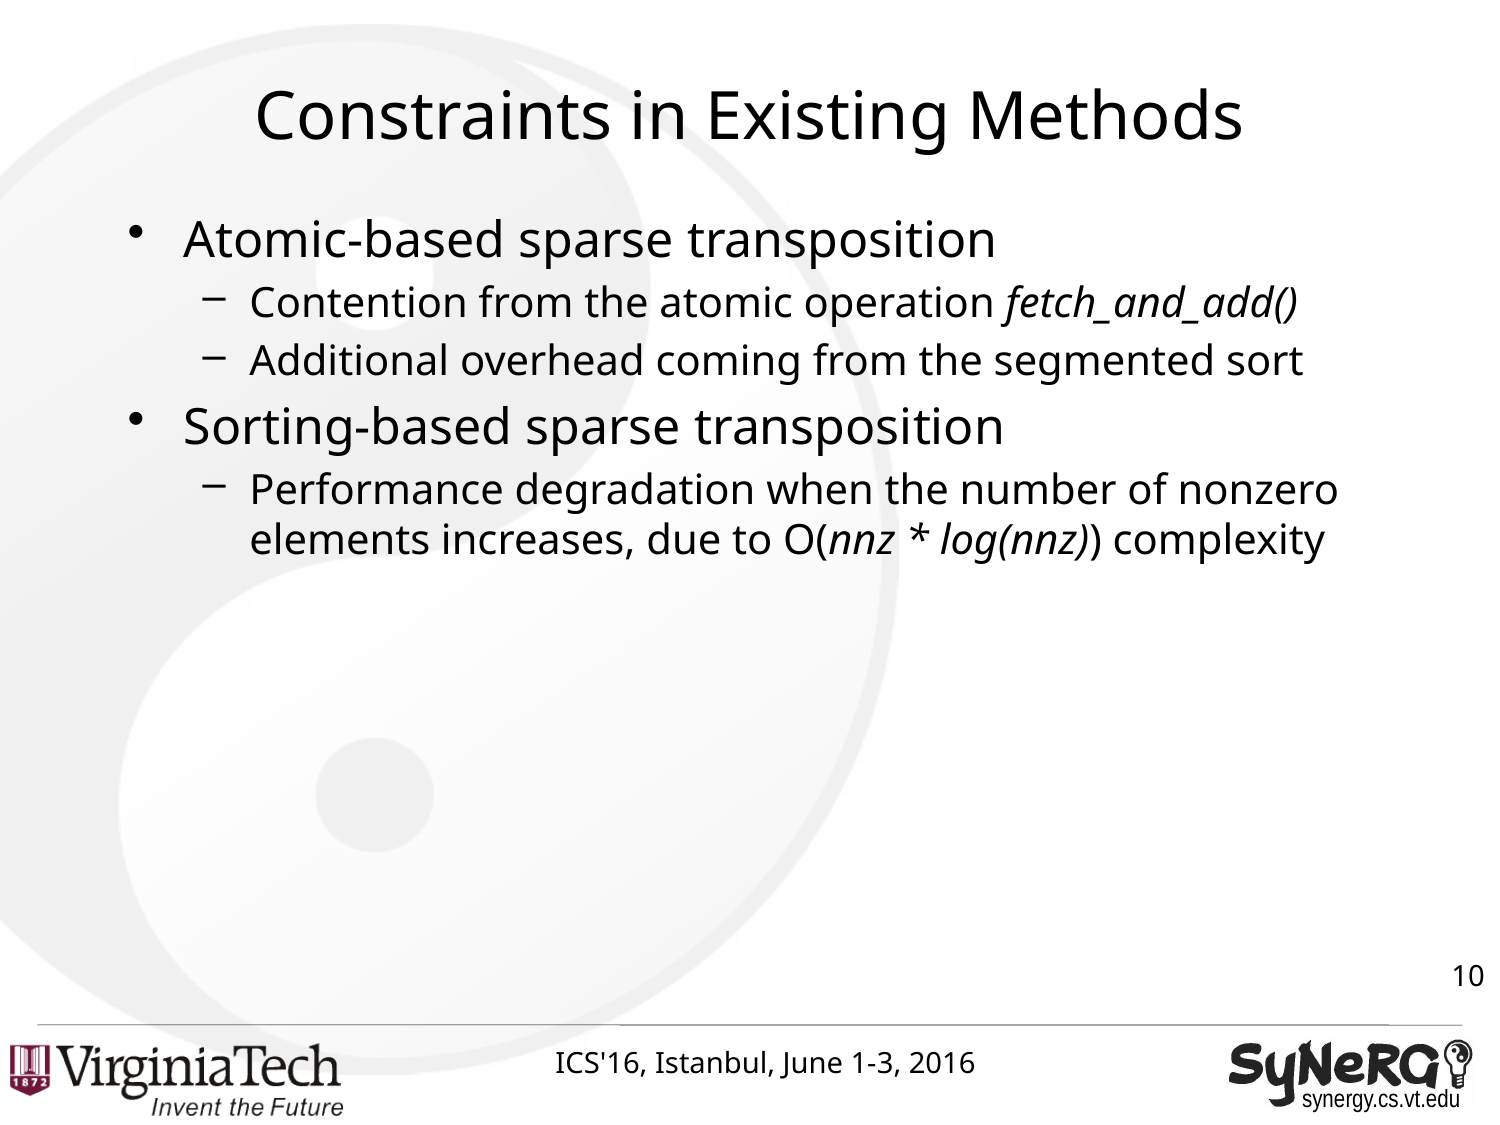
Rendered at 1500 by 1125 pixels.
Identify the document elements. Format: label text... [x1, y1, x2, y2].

picture [1355, 1095, 1360, 1105]
list Atomic-based sparse transposition Contention from the atomic operation fetch_and_add() Additional overhead coming from the segmented sort Sorting-based sparse transposition Performance degradation when the number of nonzero elements increases, due to O(nnz * log(nnz)) complexity [112, 199, 1388, 951]
picture [0, 1033, 350, 1124]
title Constraints in Existing Methods [112, 49, 1388, 176]
slide_number 10 [1424, 949, 1500, 1026]
picture [1222, 1035, 1476, 1111]
footer ICS'16, Istanbul, June 1-3, 2016 [384, 1036, 1148, 1087]
